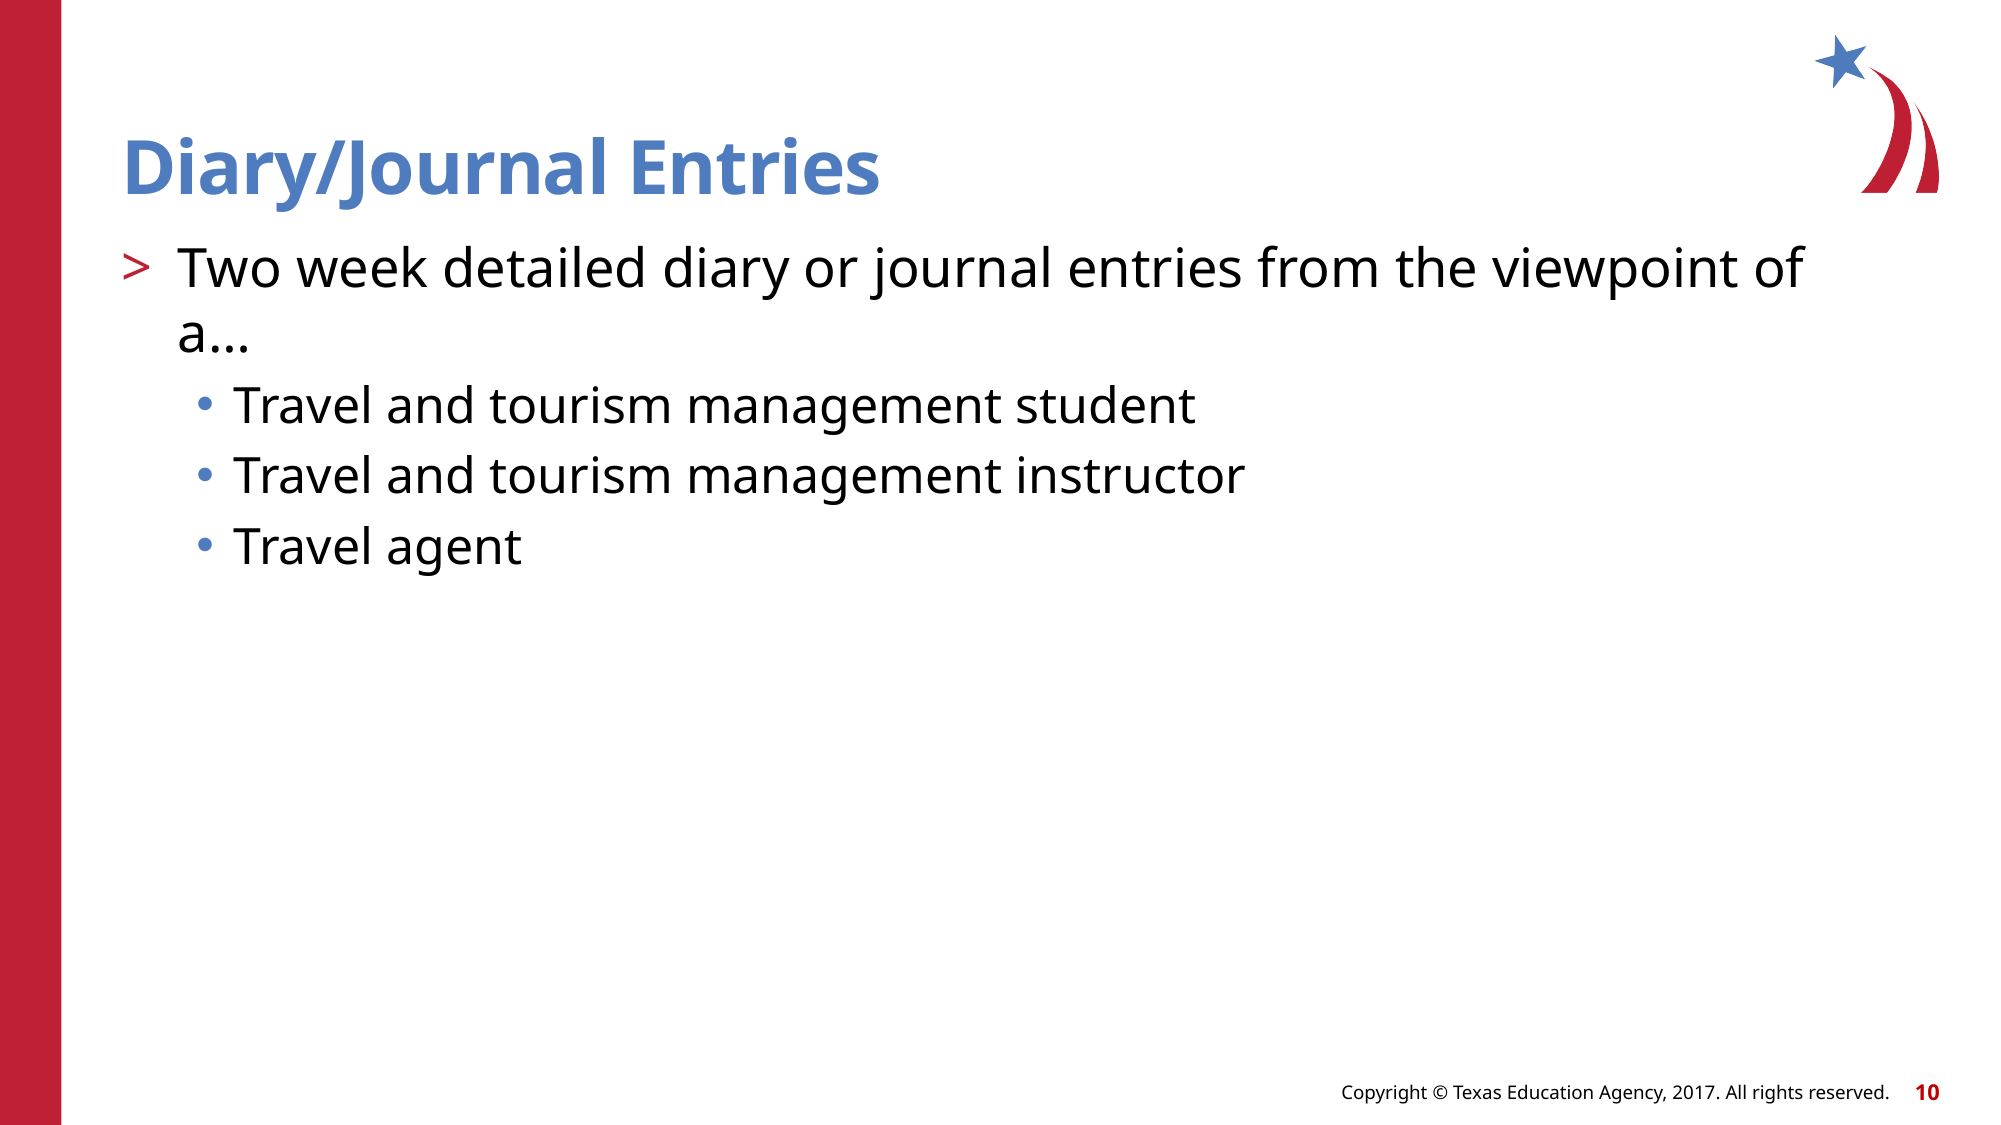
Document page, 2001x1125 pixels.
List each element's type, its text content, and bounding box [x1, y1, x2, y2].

picture [1814, 34, 1939, 193]
list Two week detailed diary or journal entries from the viewpoint of a… Travel and tourism management student Travel and tourism management instructor Travel agent [121, 233, 1884, 1010]
title Diary/Journal Entries [121, 66, 1772, 211]
